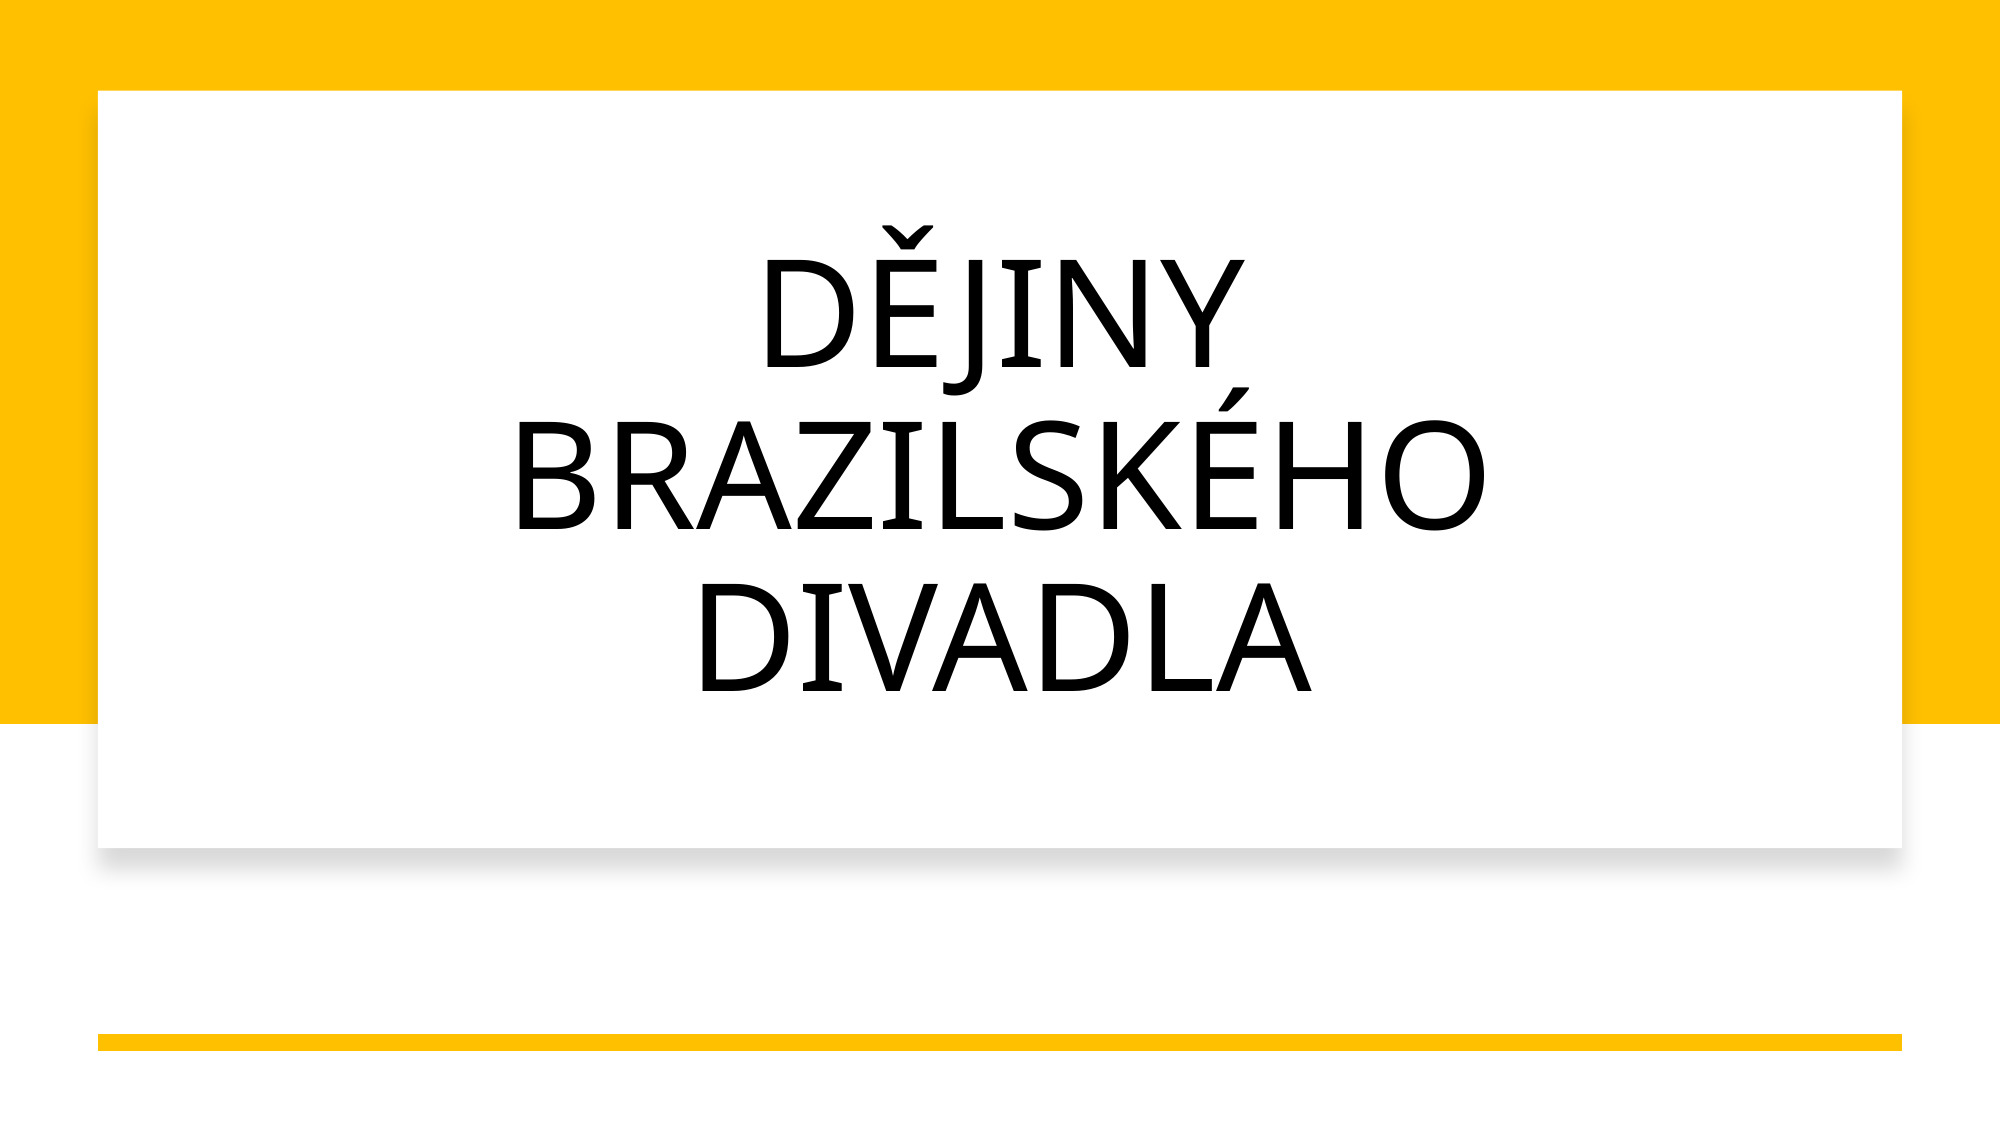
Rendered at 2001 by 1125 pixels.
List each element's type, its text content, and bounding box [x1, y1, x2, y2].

title DĚJINY BRAZILSKÉHO DIVADLA [249, 212, 1750, 750]
text_box [0, 0, 2000, 725]
text_box [97, 89, 1903, 849]
text_box [0, 725, 2000, 1125]
